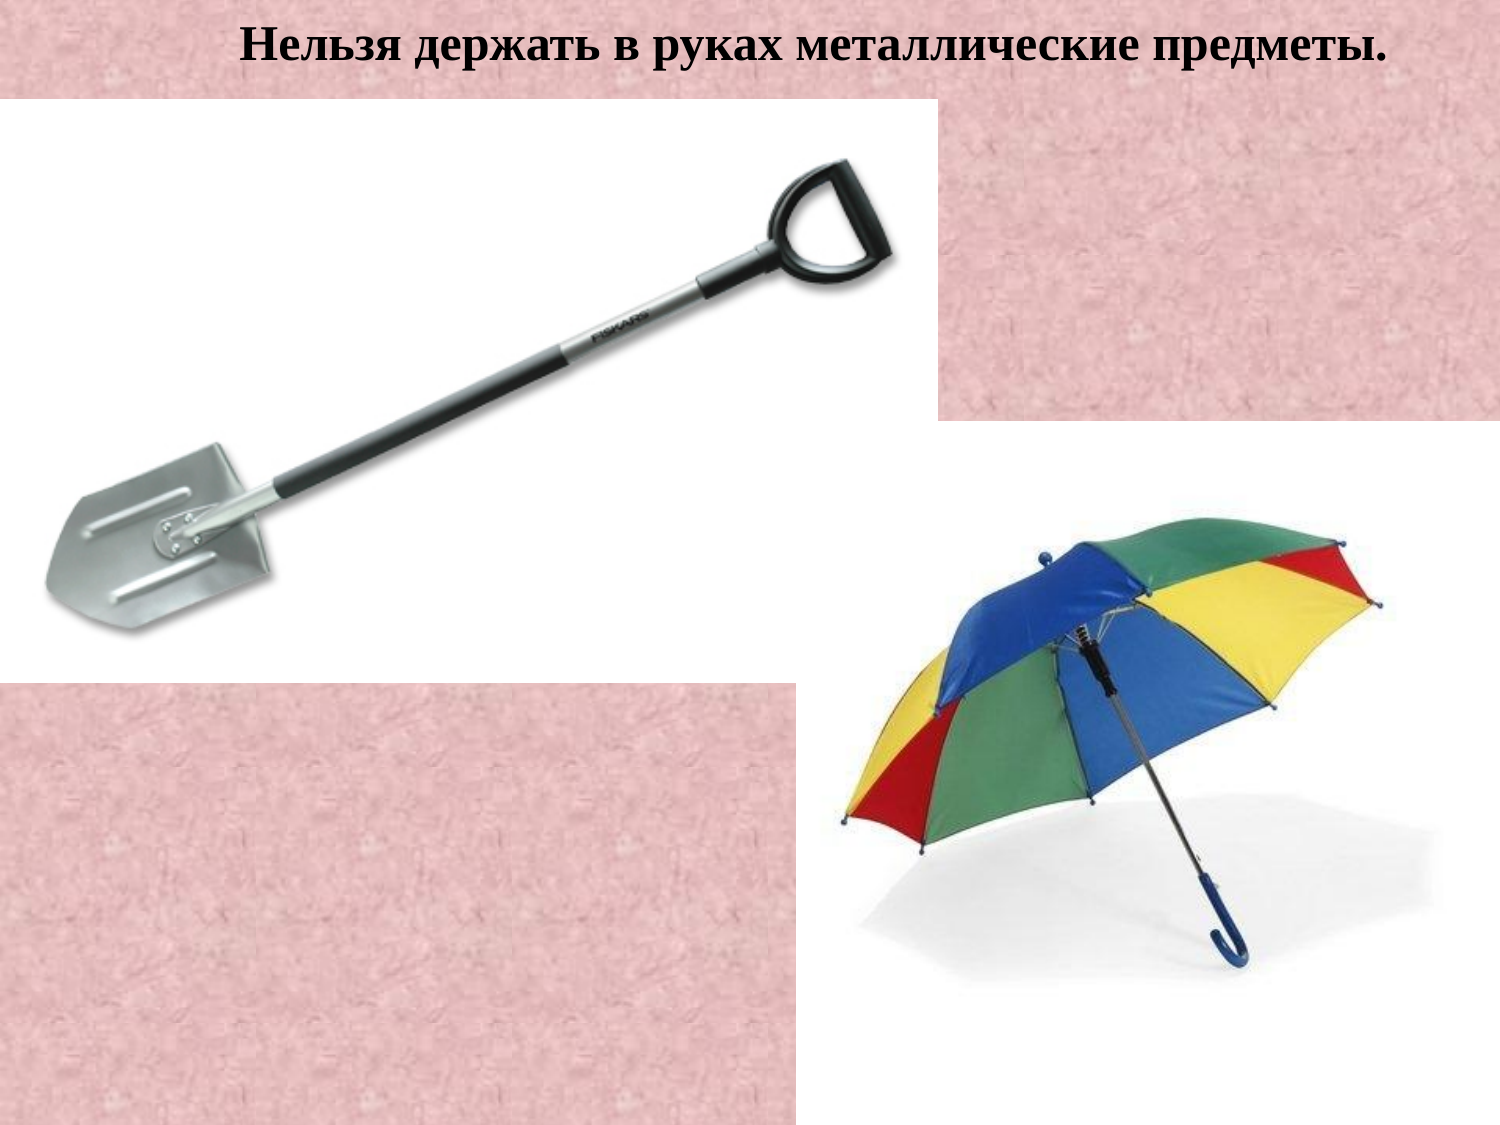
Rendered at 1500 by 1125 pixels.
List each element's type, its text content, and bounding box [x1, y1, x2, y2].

text_box Нельзя держать в руках металлические предметы. [224, 3, 1417, 79]
picture [0, 0, 1500, 1125]
